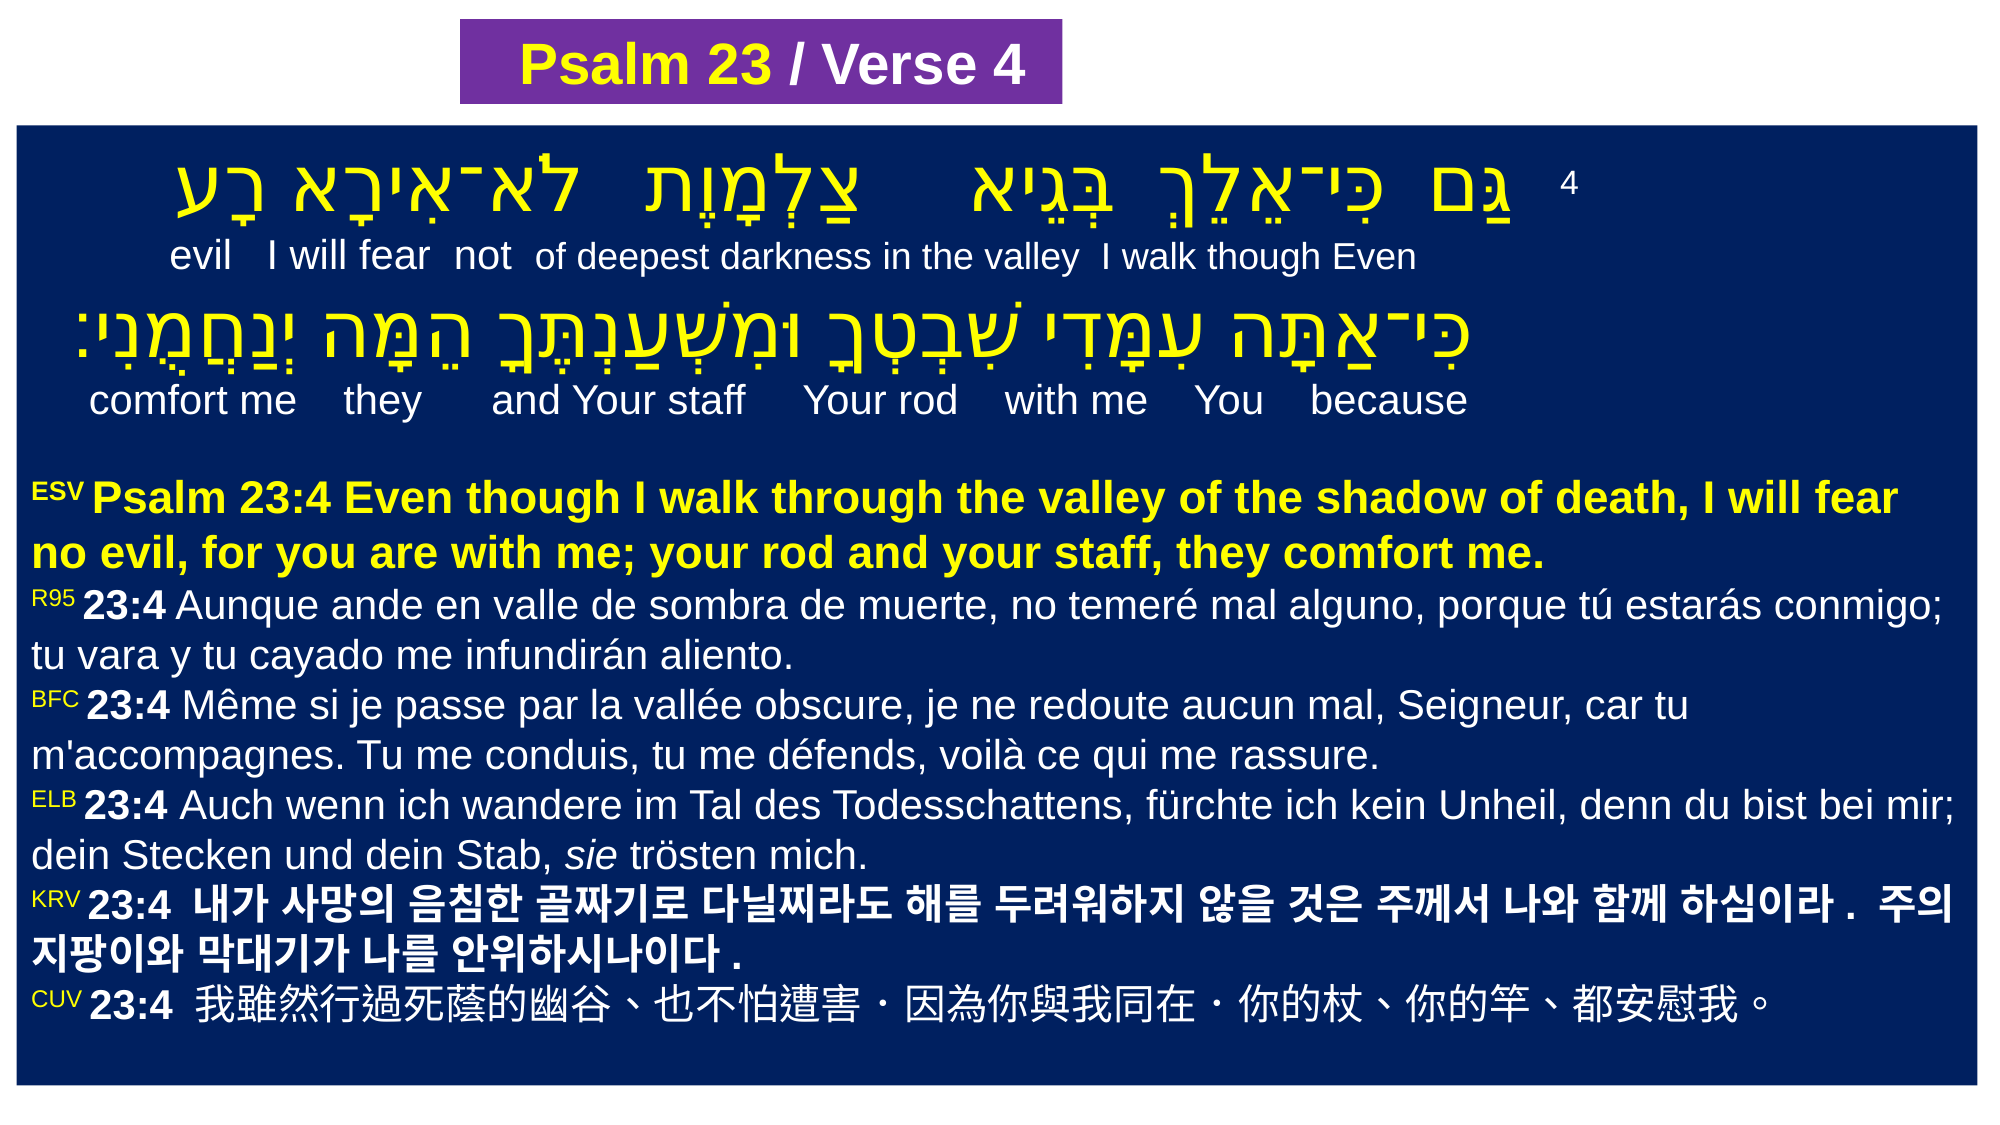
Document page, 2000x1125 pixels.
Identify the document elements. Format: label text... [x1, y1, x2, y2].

text_box Psalm 23 / Verse 4 [460, 19, 1063, 104]
text_box ‎ 4 גַּם כִּי־אֵלֵךְ בְּגֵיא צַלְמָוֶת לֹא־אִירָא רָע evil I will fear not of deepest darkness in the valley I walk though Even כִּי־אַתָּה עִמָּדִי שִׁבְטְךָ וּמִשְׁעַנְתֶּךָ הֵמָּה יְנַחֲמֻנִי׃ comfort me they and Your staff Your rod with me You because ESV Psalm 23:4 Even though I walk through the valley of the shadow of death, I will fear no evil, for you are with me; your rod and your staff, they comfort me. R95 23:4 Aunque ande en valle de sombra de muerte, no temeré mal alguno, porque tú estarás conmigo; tu vara y tu cayado me infundirán aliento. BFC 23:4 Même si je passe par la vallée obscure, je ne redoute aucun mal, Seigneur, car tu m'accompagnes. Tu me conduis, tu me défends, voilà ce qui me rassure. ELB 23:4 Auch wenn ich wandere im Tal des Todesschattens, fürchte ich kein Unheil, denn du bist bei mir; dein Stecken und dein Stab, sie trösten mich. KRV 23:4 내가 사망의 음침한 골짜기로 다닐찌라도 해를 두려워하지 않을 것은 주께서 나와 함께 하심이라. 주의 지팡이와 막대기가 나를 안위하시나이다. CUV 23:4 我雖然行過死蔭的幽谷、也不怕遭害．因為你與我同在．你的杖、你的竿、都安慰我。 [16, 125, 1978, 1086]
